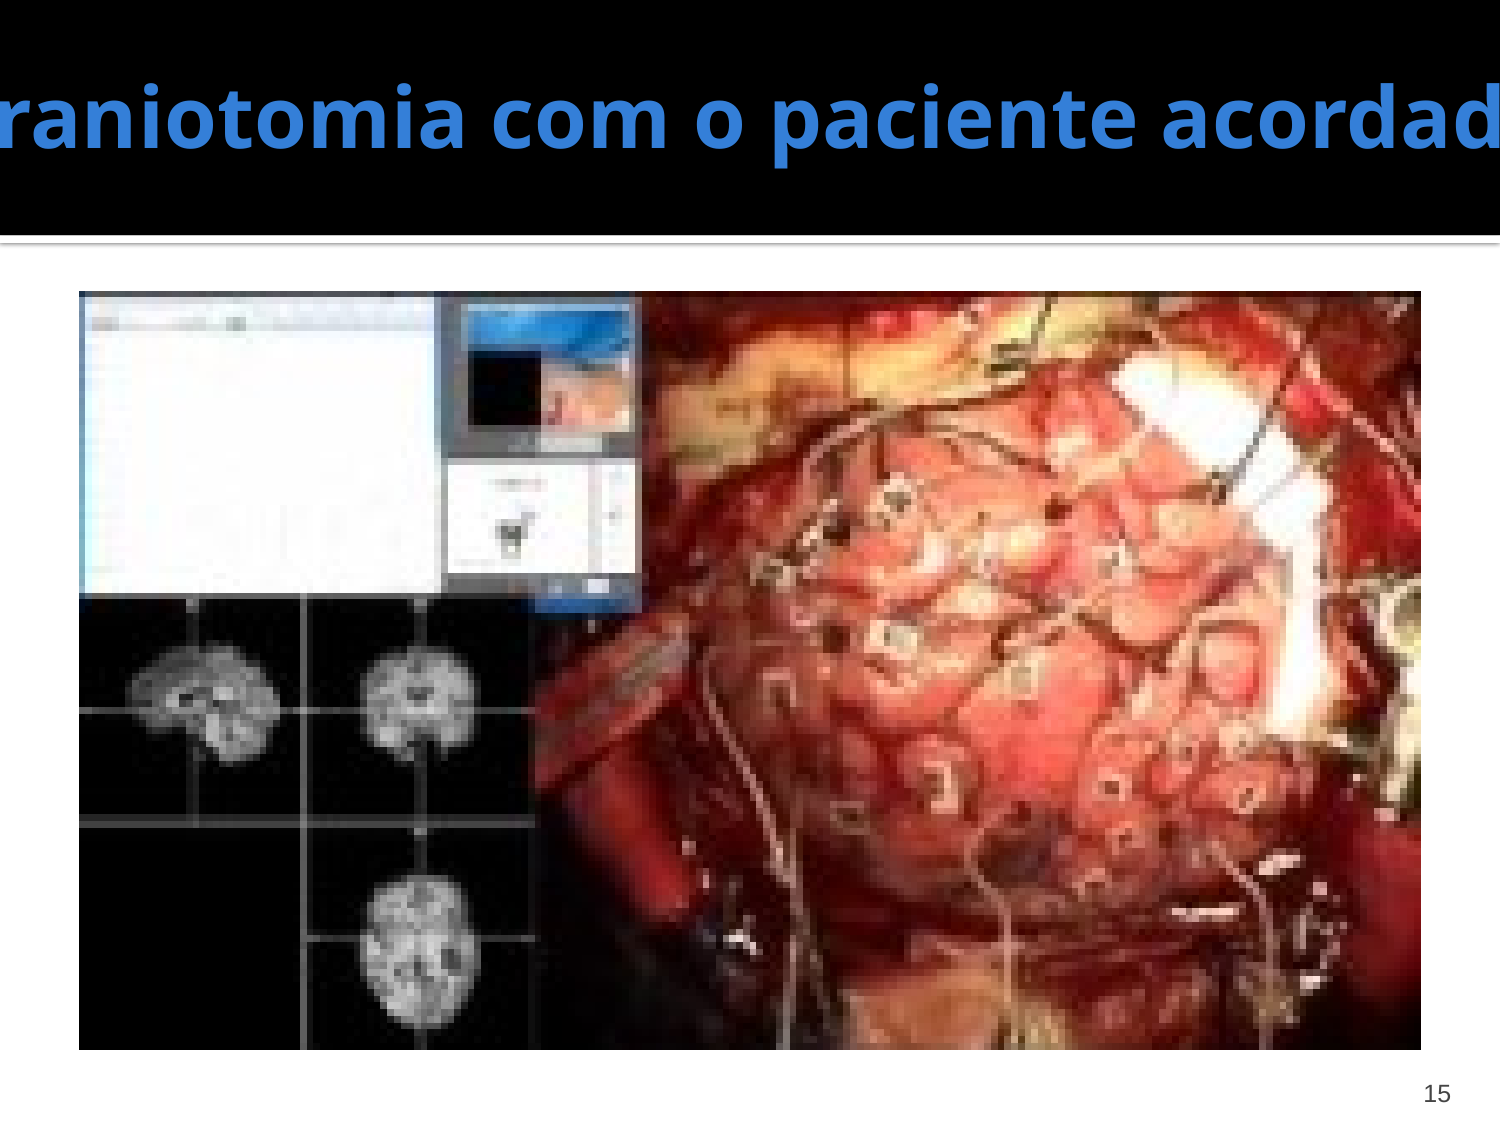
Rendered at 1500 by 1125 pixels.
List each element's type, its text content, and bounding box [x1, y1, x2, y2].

text_box Craniotomia com o paciente acordado [0, 55, 1500, 173]
slide_number 15 [1345, 1062, 1467, 1108]
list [78, 291, 1422, 1050]
